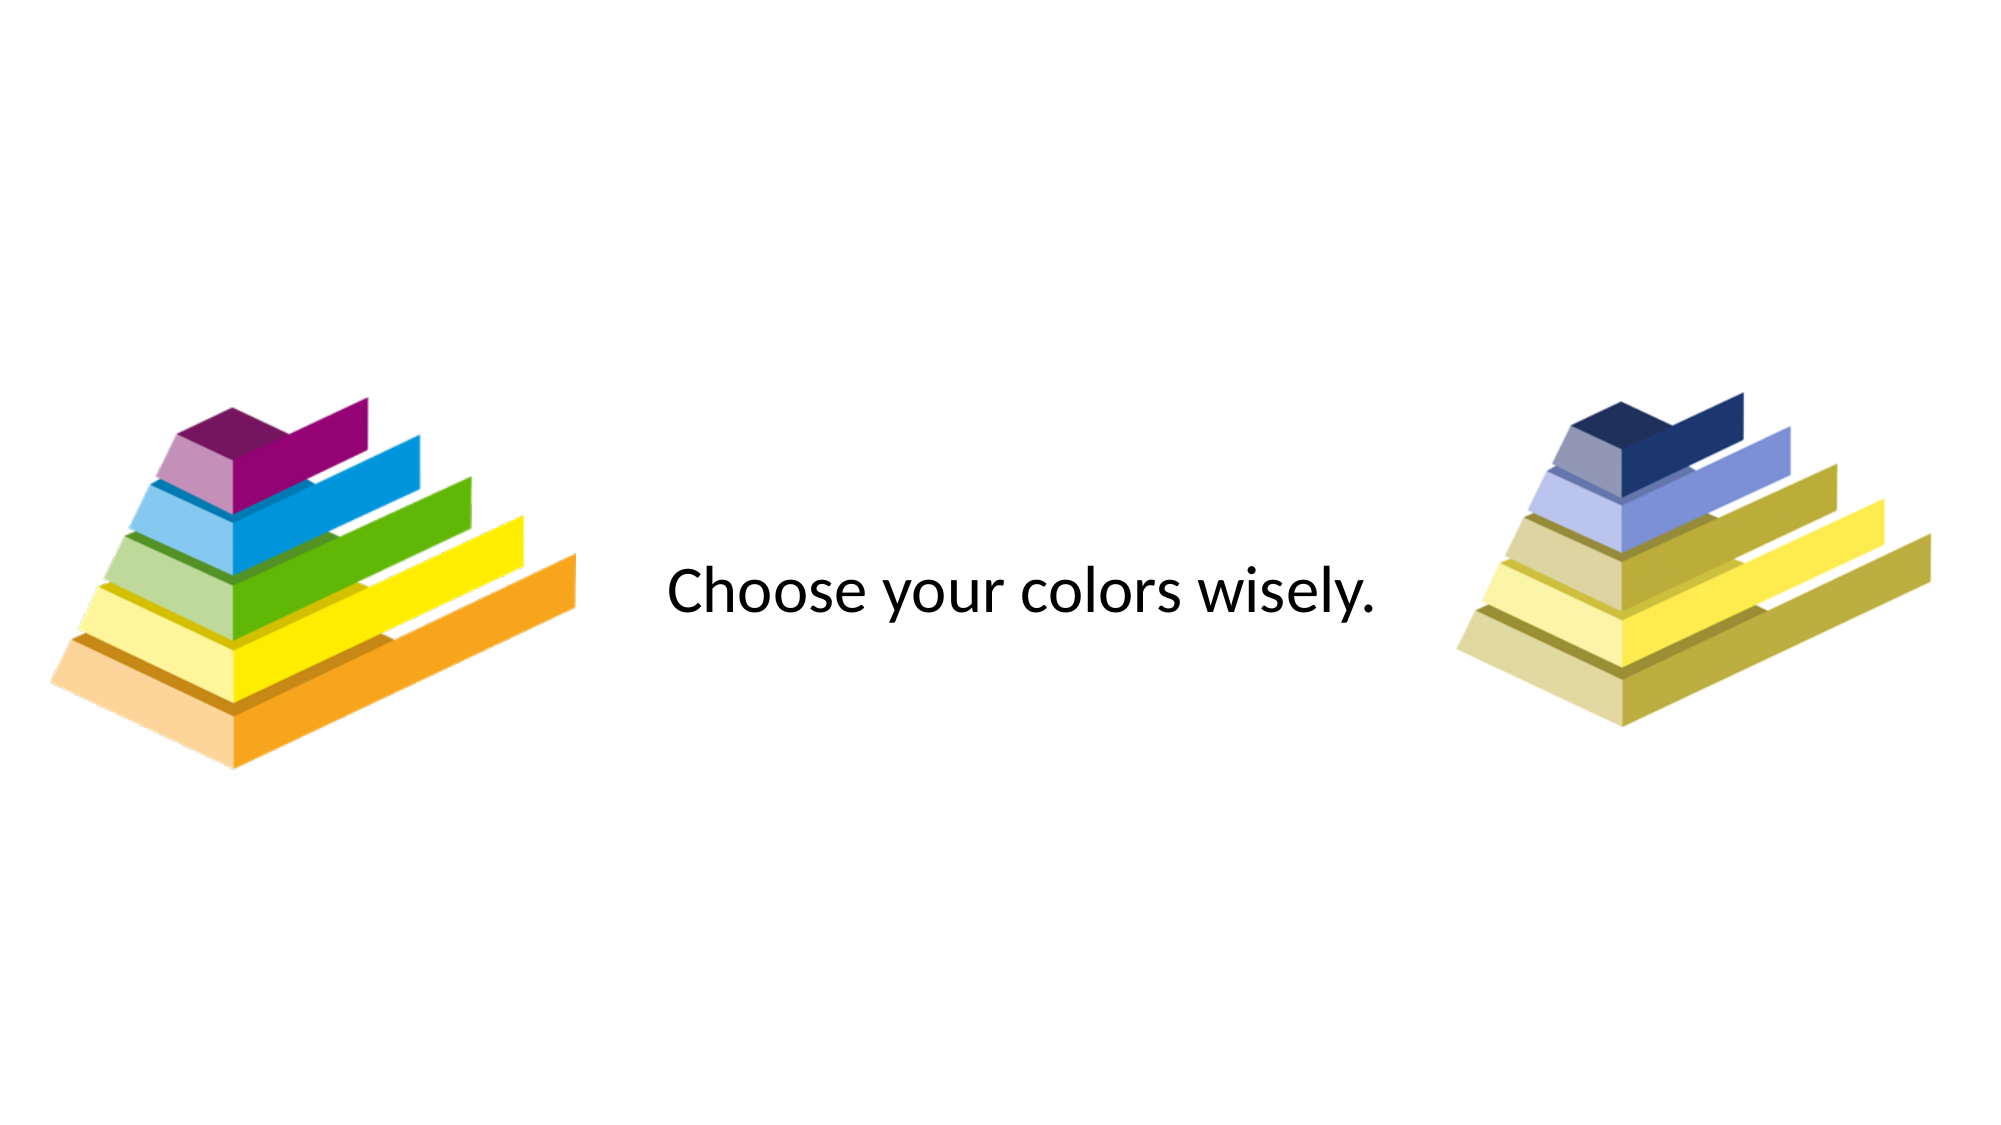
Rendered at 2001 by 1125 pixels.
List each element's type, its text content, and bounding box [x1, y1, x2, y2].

picture [1437, 374, 1951, 751]
picture [49, 397, 576, 775]
list Choose your colors wisely. [576, 443, 1437, 729]
